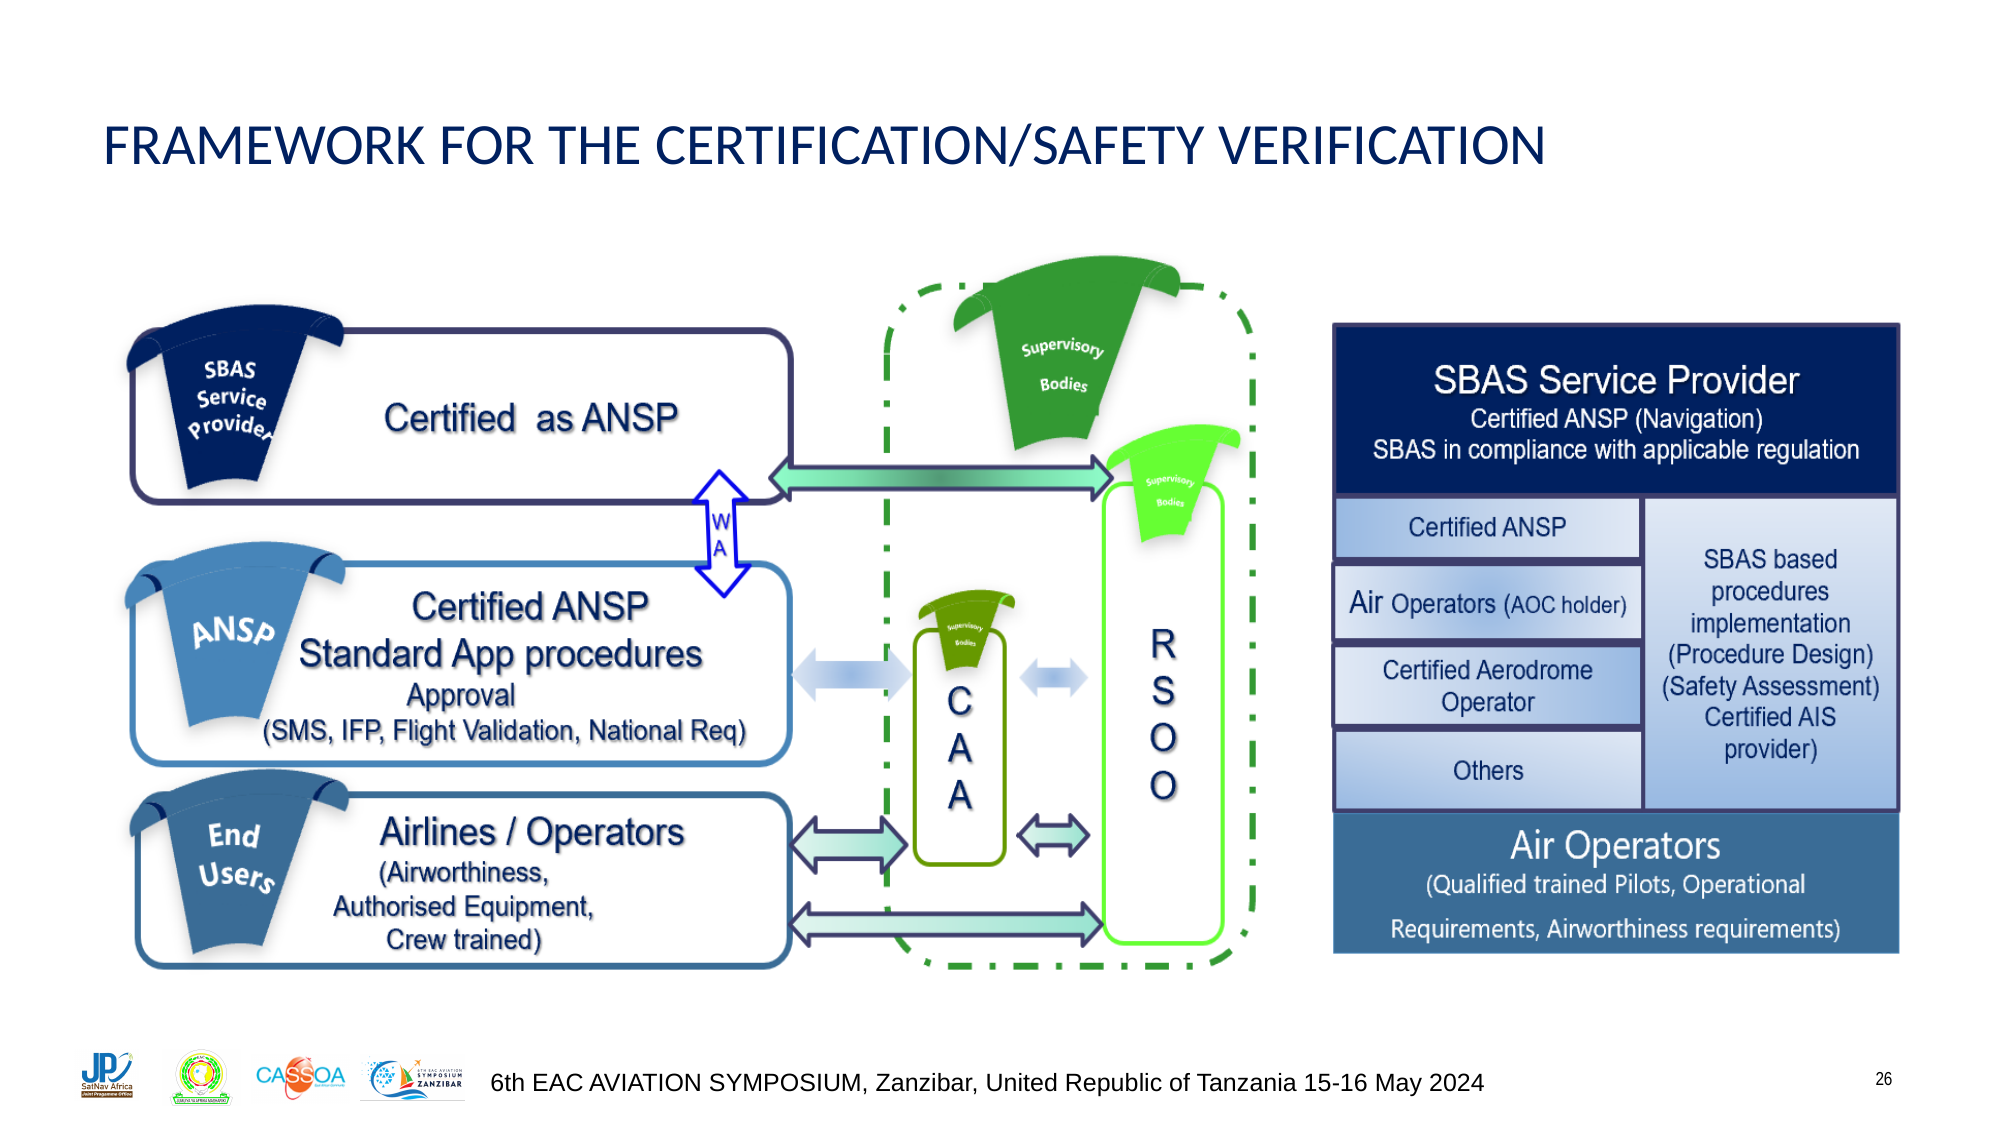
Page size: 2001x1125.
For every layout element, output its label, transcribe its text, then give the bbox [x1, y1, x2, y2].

title FRAMEWORK FOR THE CERTIFICATION/SAFETY VERIFICATION [88, 28, 1887, 254]
slide_number 26 [1440, 1058, 1908, 1097]
picture [113, 253, 1917, 980]
picture [74, 1049, 139, 1101]
picture [251, 1054, 350, 1104]
picture [162, 1049, 241, 1106]
picture [360, 1054, 465, 1101]
